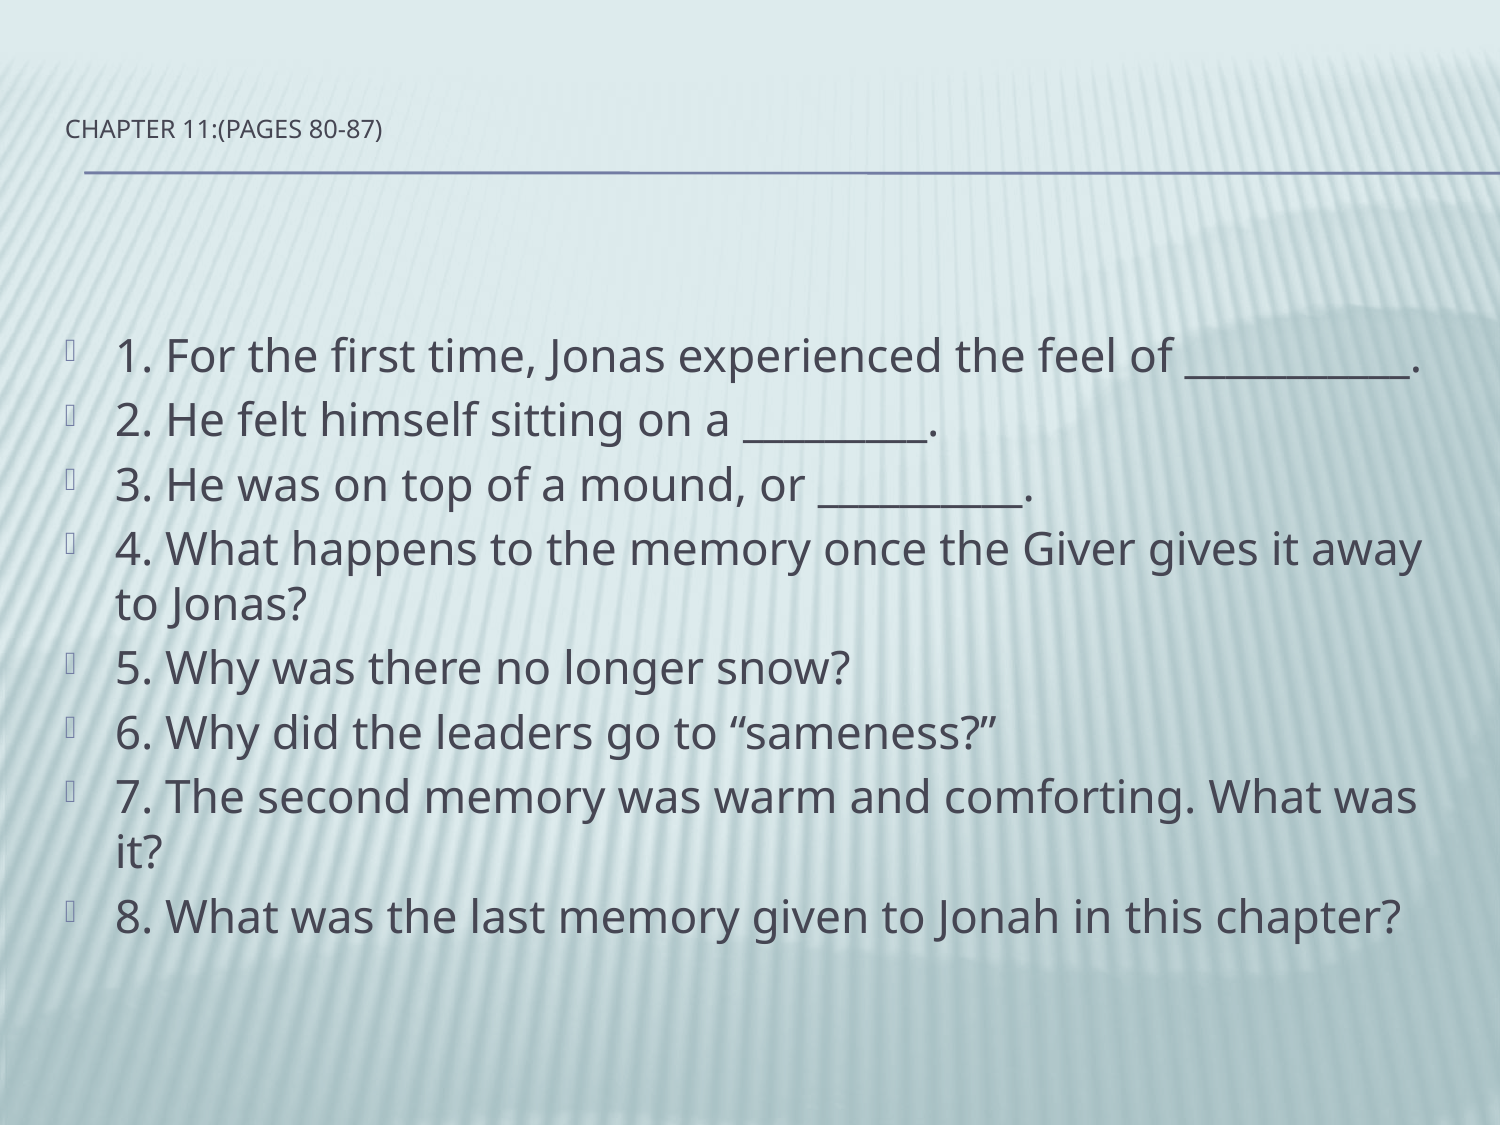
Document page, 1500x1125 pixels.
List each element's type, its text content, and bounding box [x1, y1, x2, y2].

title Chapter 11:(pages 80-87) [50, 75, 1475, 213]
list 1. For the first time, Jonas experienced the feel of ___________. 2. He felt himself sitting on a _________. 3. He was on top of a mound, or __________. 4. What happens to the memory once the Giver gives it away to Jonas? 5. Why was there no longer snow? 6. Why did the leaders go to “sameness?” 7. The second memory was warm and comforting. What was it? 8. What was the last memory given to Jonah in this chapter? [50, 254, 1475, 998]
